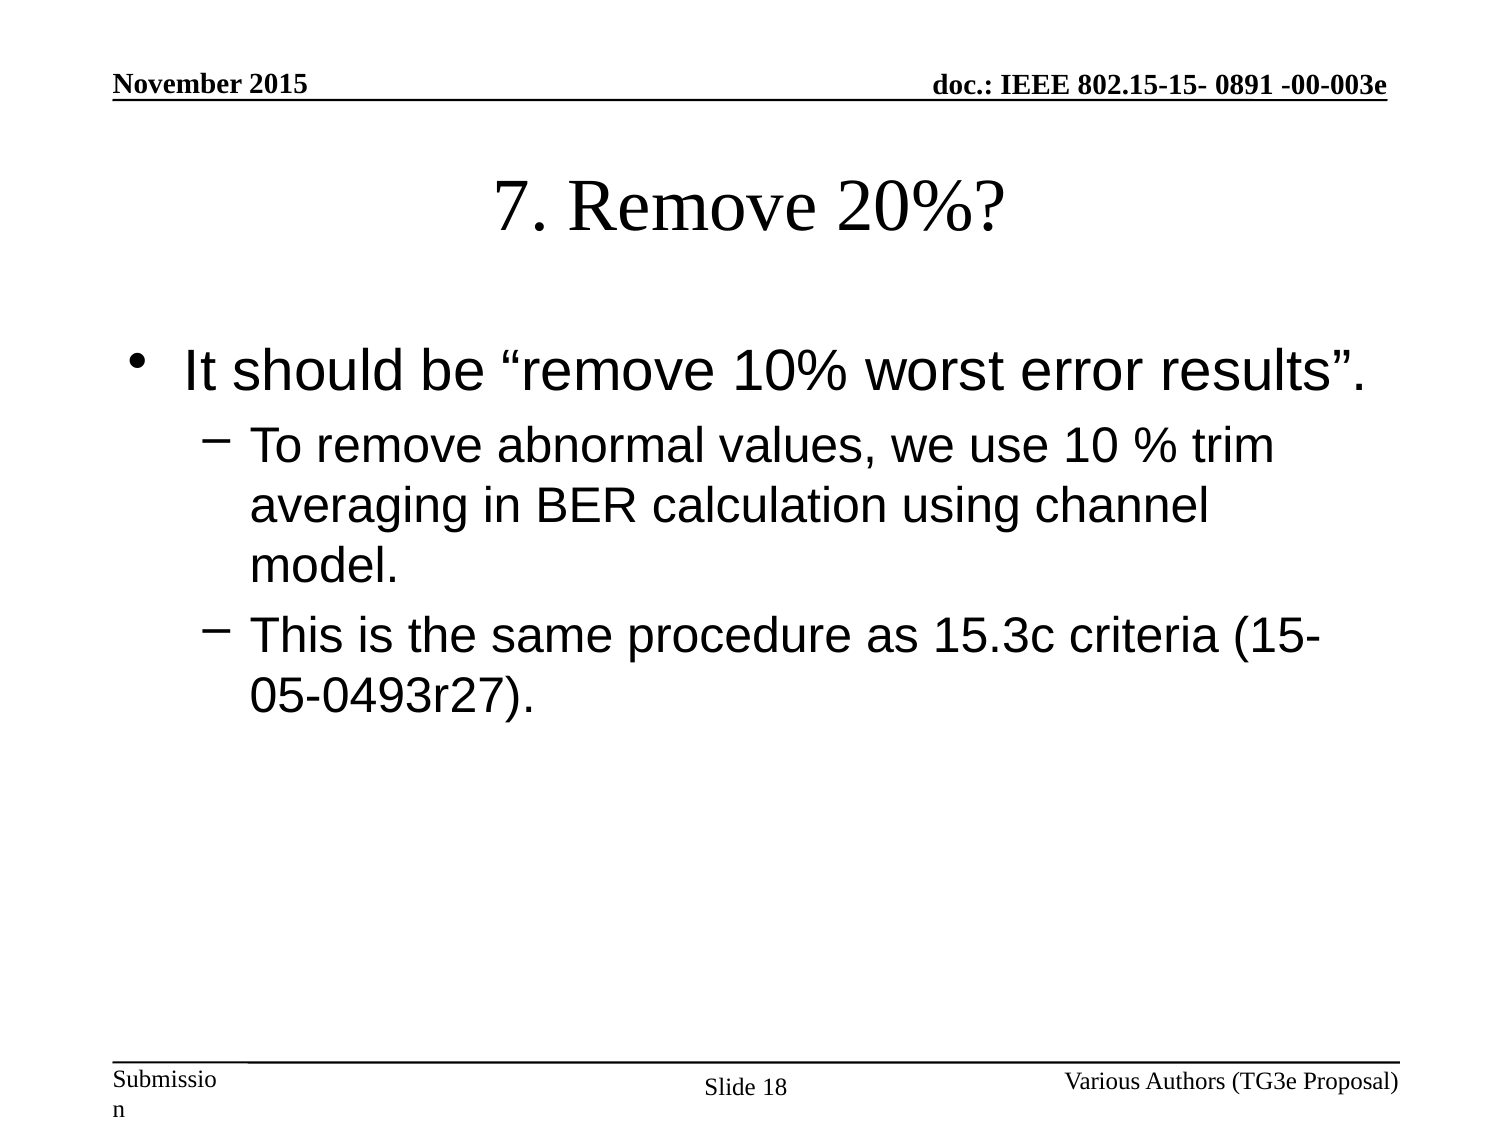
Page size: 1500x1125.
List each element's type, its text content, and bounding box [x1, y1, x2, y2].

list It should be “remove 10% worst error results”. To remove abnormal values, we use 10 % trim averaging in BER calculation using channel model. This is the same procedure as 15.3c criteria (15-05-0493r27). [112, 324, 1388, 1000]
title 7. Remove 20%? [112, 112, 1388, 288]
